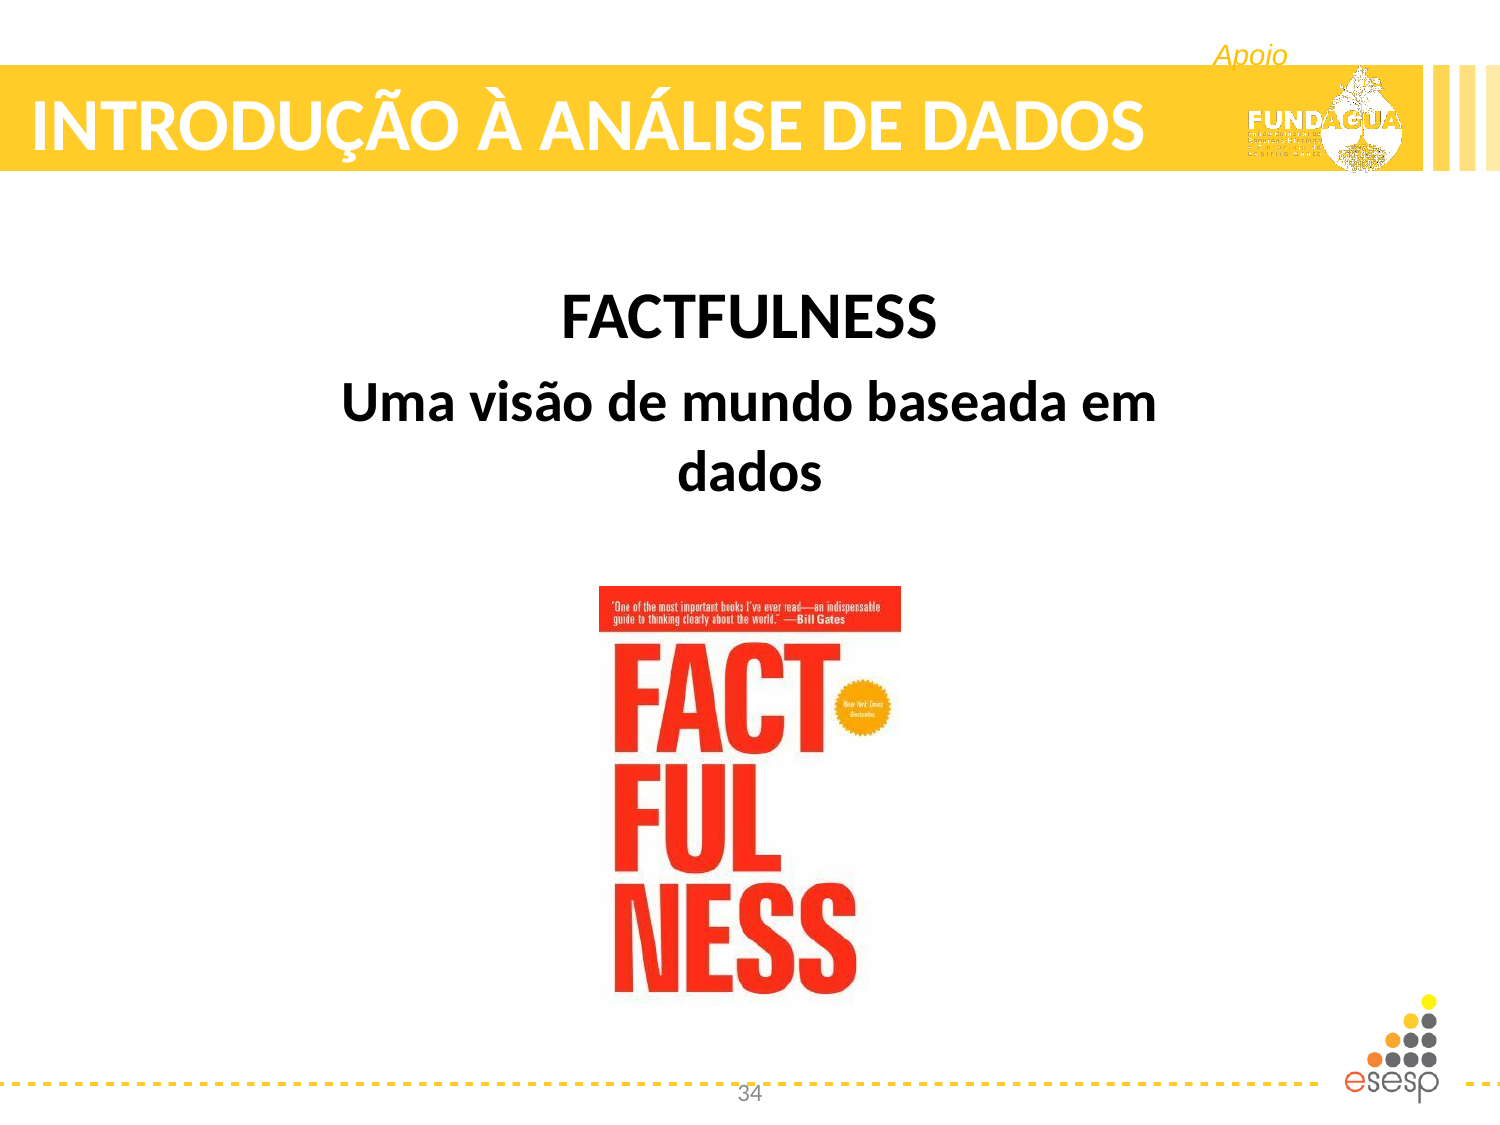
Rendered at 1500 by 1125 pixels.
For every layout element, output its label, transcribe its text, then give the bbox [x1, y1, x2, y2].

text_box Apoio [1198, 29, 1365, 80]
title INTRODUÇÃO À ANÁLISE DE DADOS [15, 66, 1209, 173]
slide_number 34 [0, 1058, 1500, 1125]
text_box FACTFULNESS Uma visão de mundo baseada em dados [271, 264, 1229, 523]
picture [0, 0, 1500, 1058]
